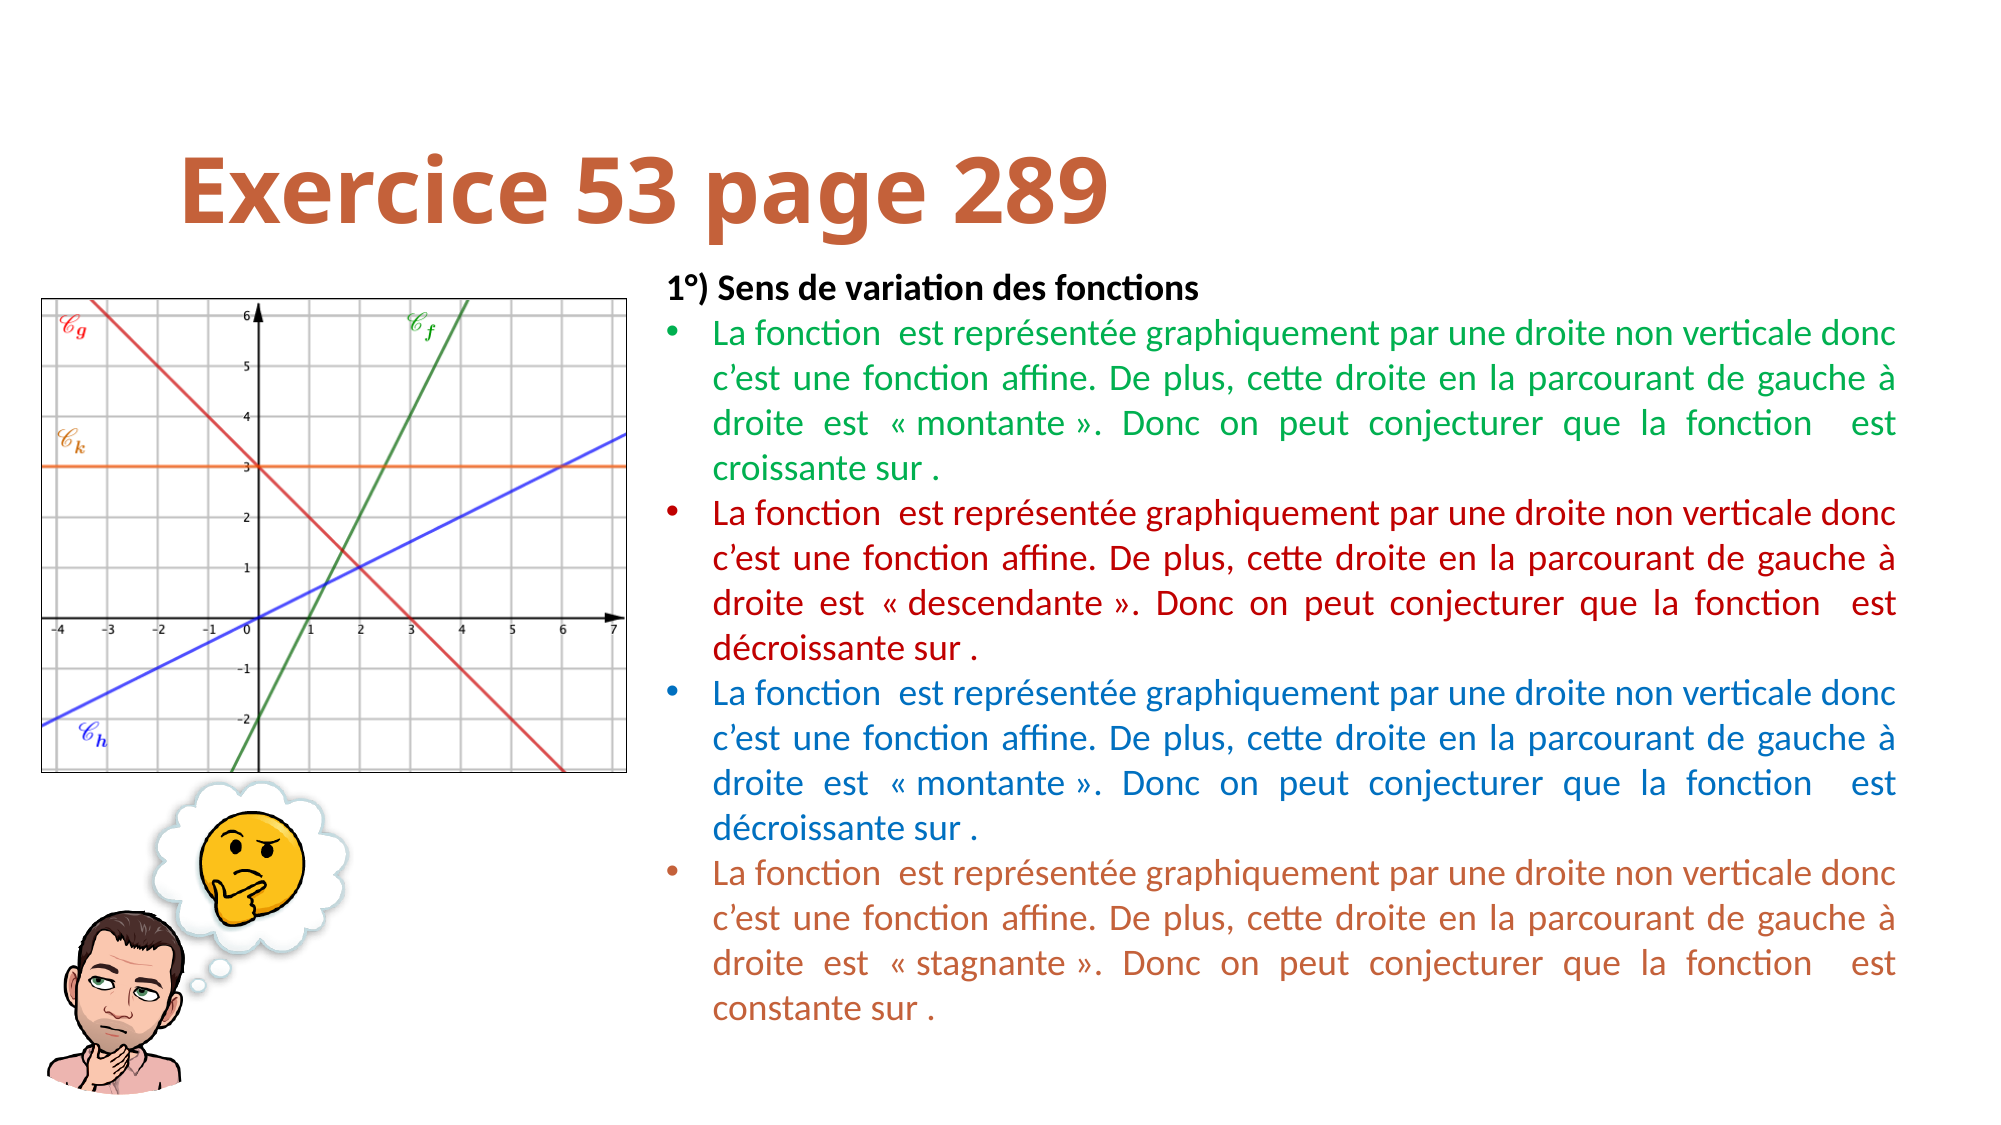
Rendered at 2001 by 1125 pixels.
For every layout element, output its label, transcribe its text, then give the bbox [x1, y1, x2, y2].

picture [26, 298, 627, 1100]
text_box Exercice 53 page 289 [162, 84, 1888, 303]
